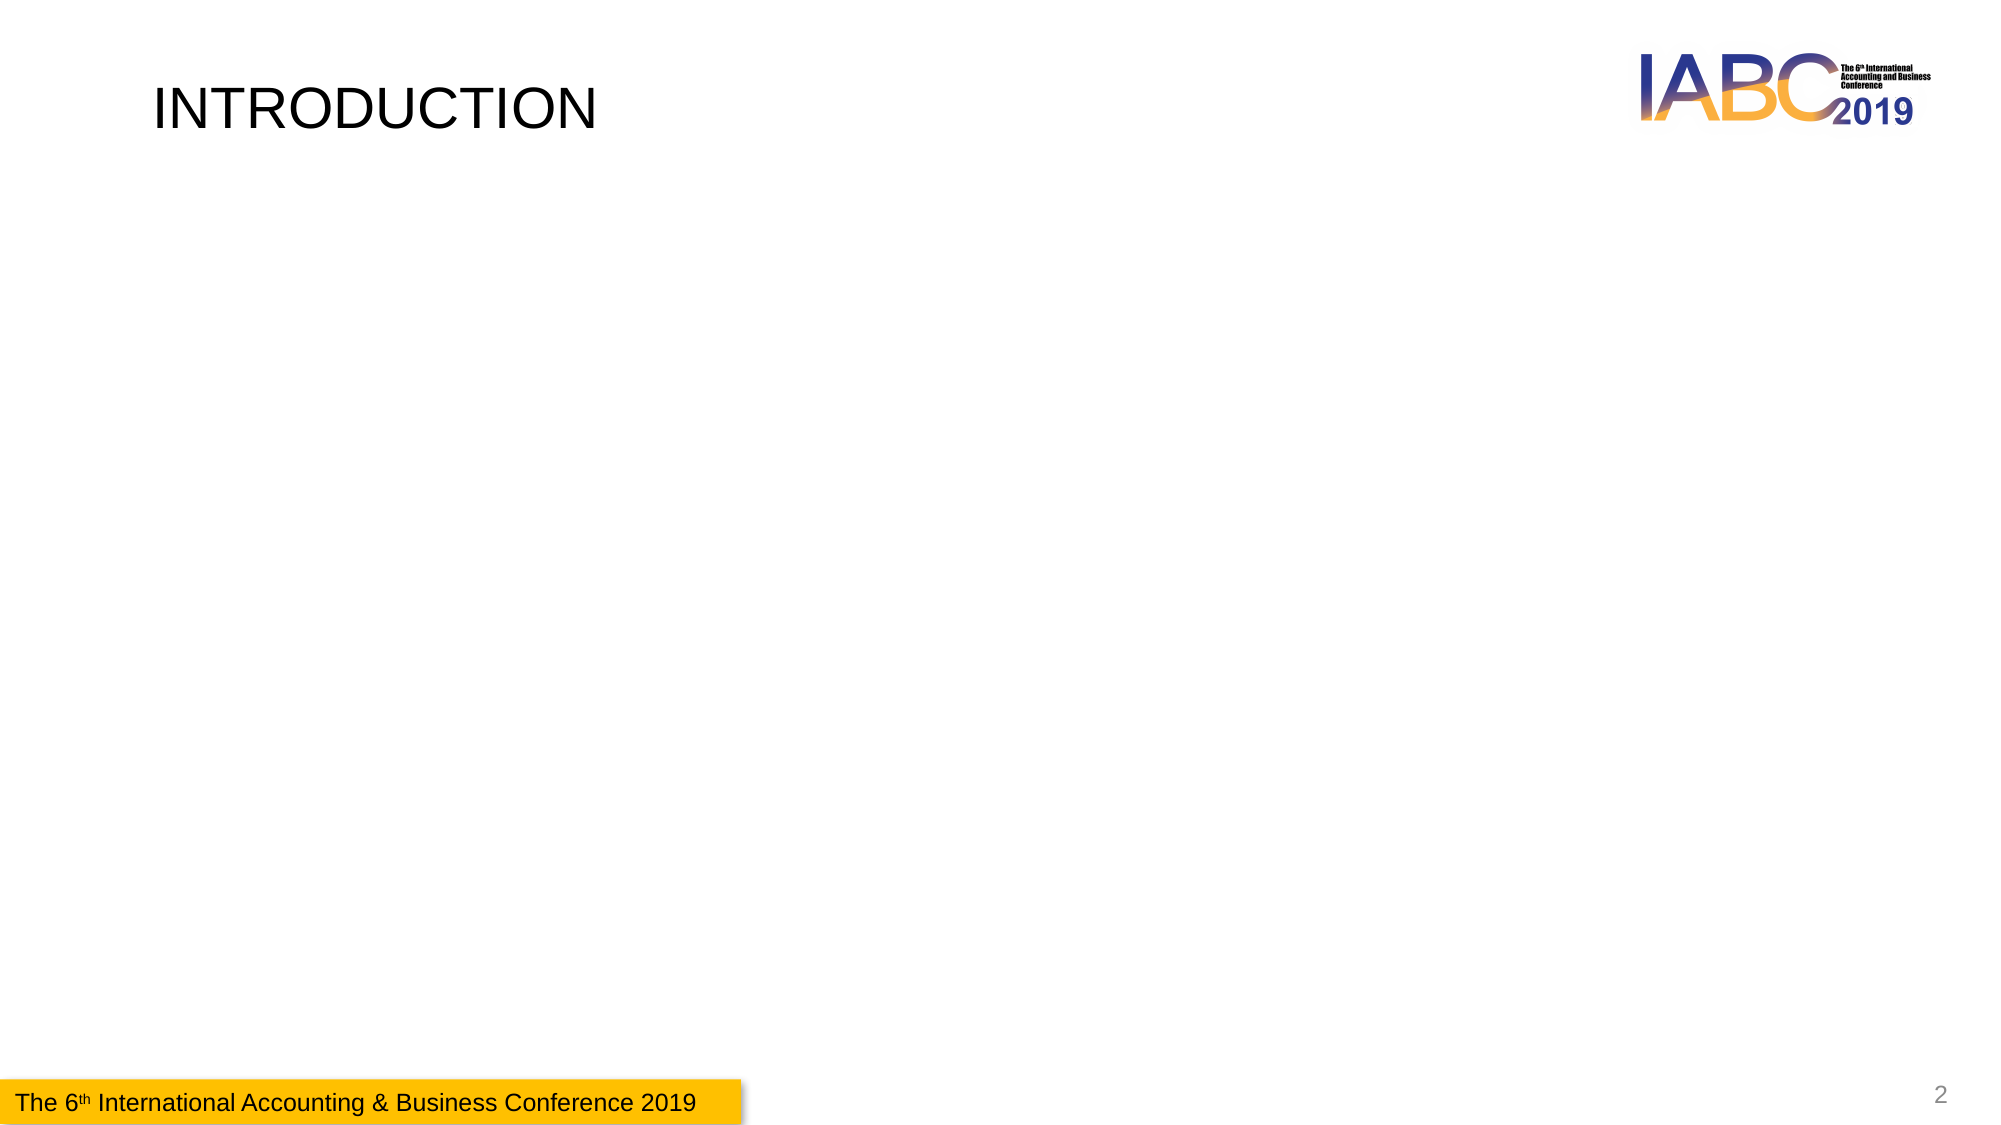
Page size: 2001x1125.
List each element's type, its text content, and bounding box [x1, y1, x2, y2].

title INTRODUCTION [137, 0, 1863, 219]
picture [1863, 37, 1932, 142]
slide_number 2 [1513, 1064, 1964, 1124]
